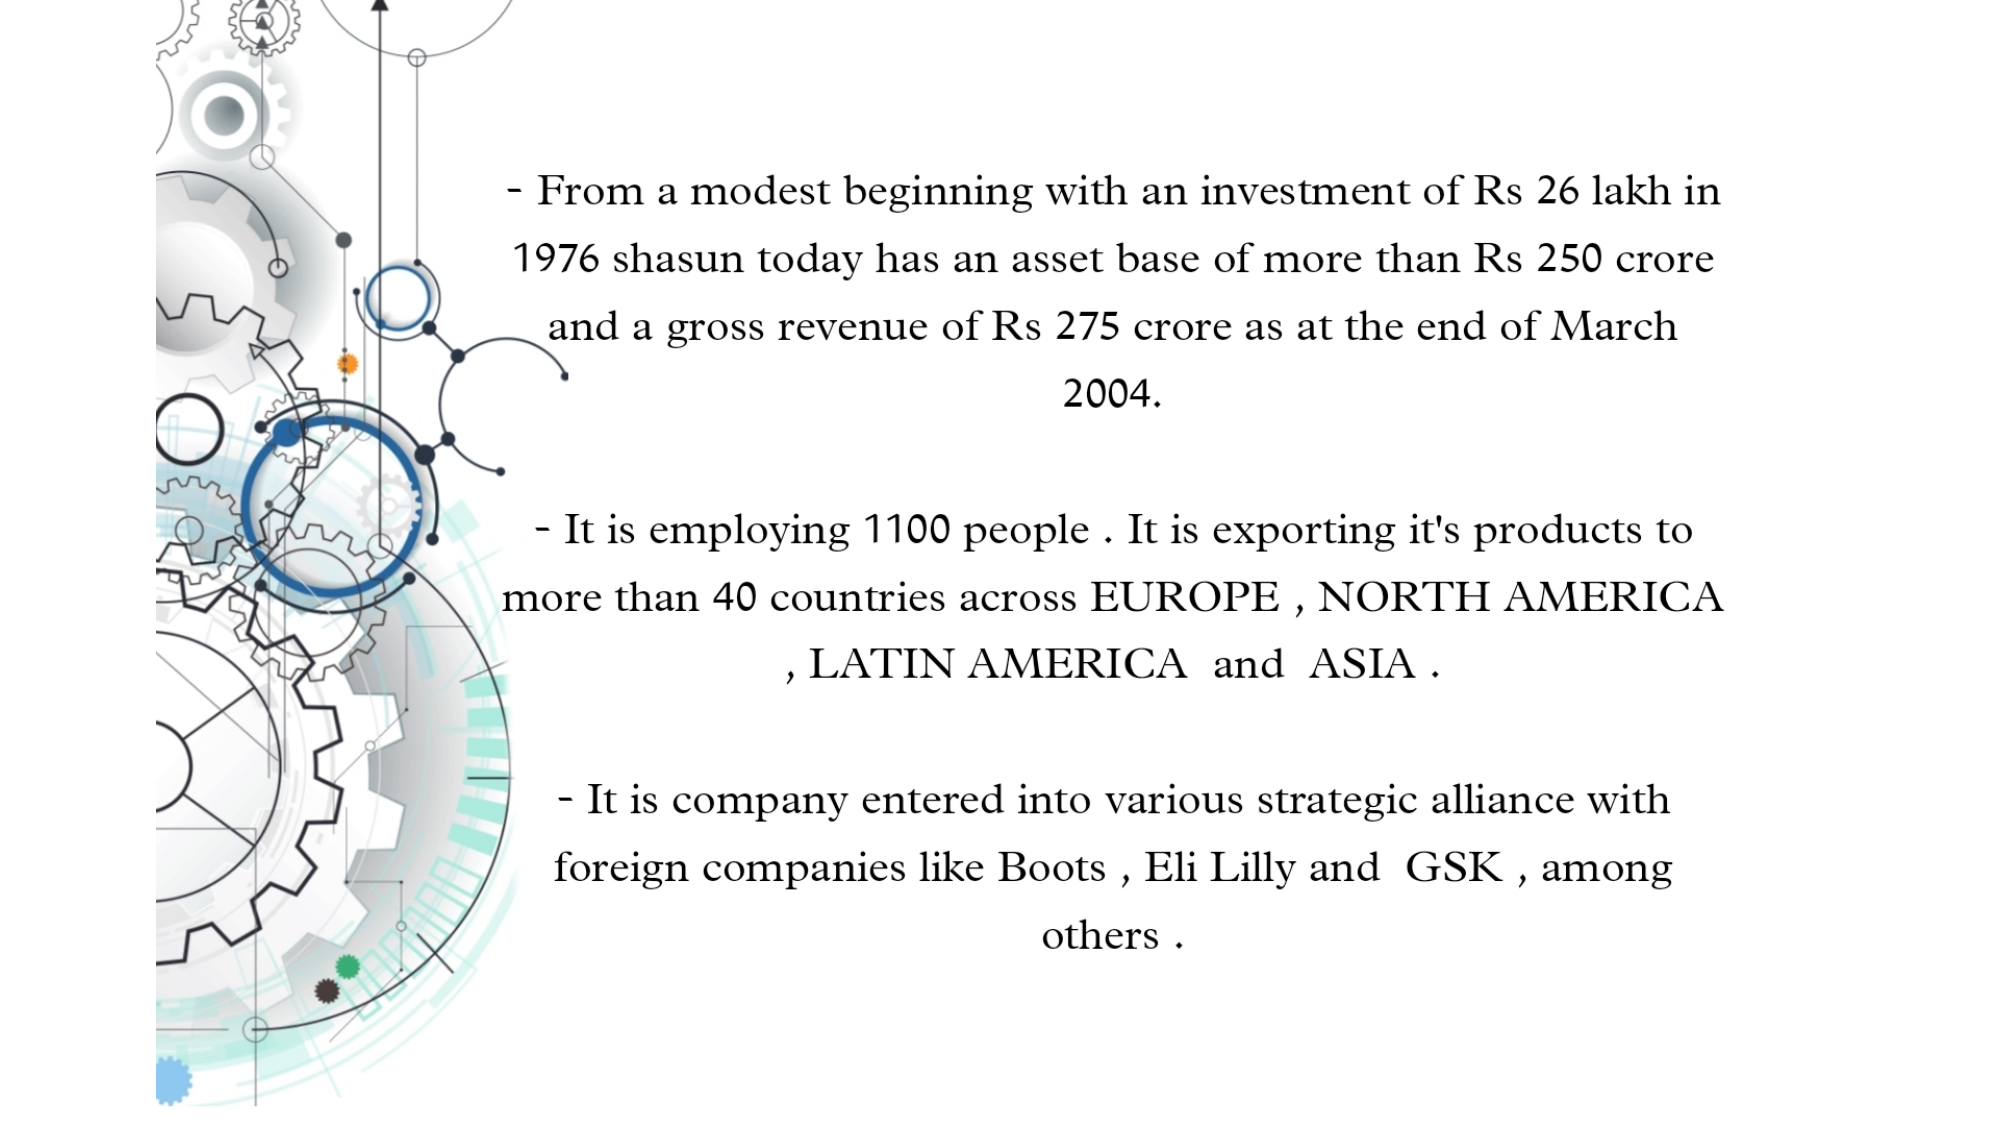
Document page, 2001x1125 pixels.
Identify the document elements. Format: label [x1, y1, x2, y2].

picture [156, 0, 1843, 1125]
